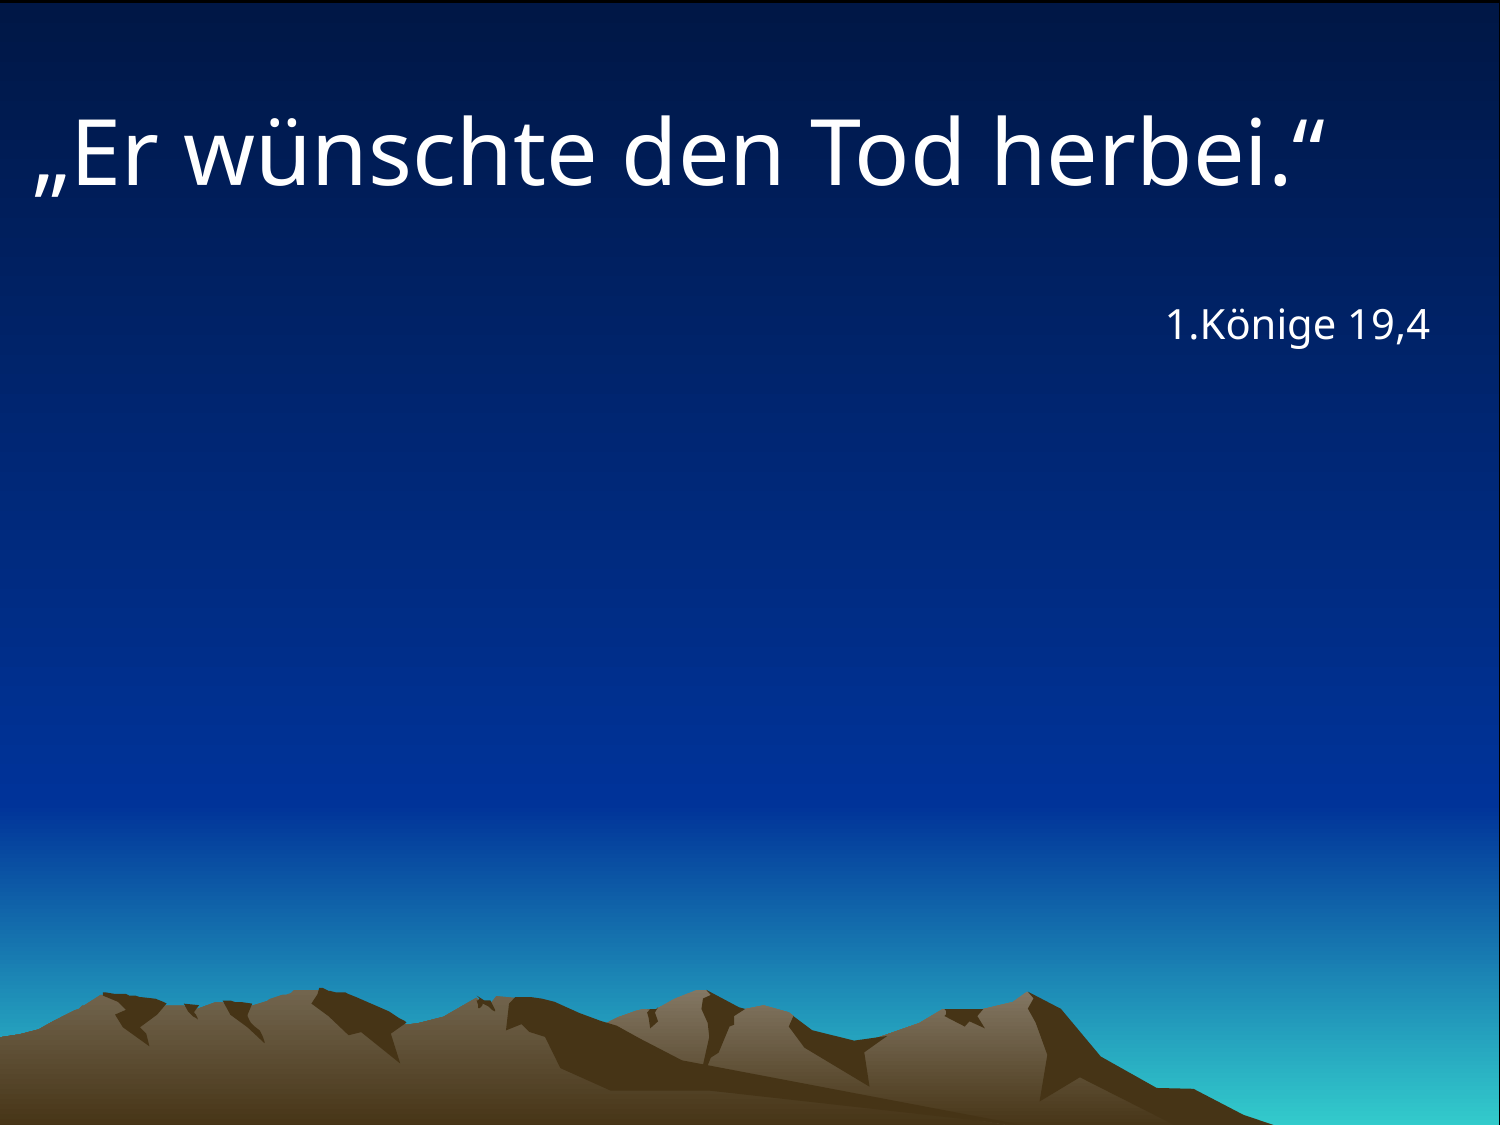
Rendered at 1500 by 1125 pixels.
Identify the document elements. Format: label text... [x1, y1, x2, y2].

picture [0, 0, 1500, 1125]
subtitle 1.Könige 19,4 [395, 290, 1446, 959]
title „Er wünschte den Tod herbei.“ [17, 47, 1459, 250]
